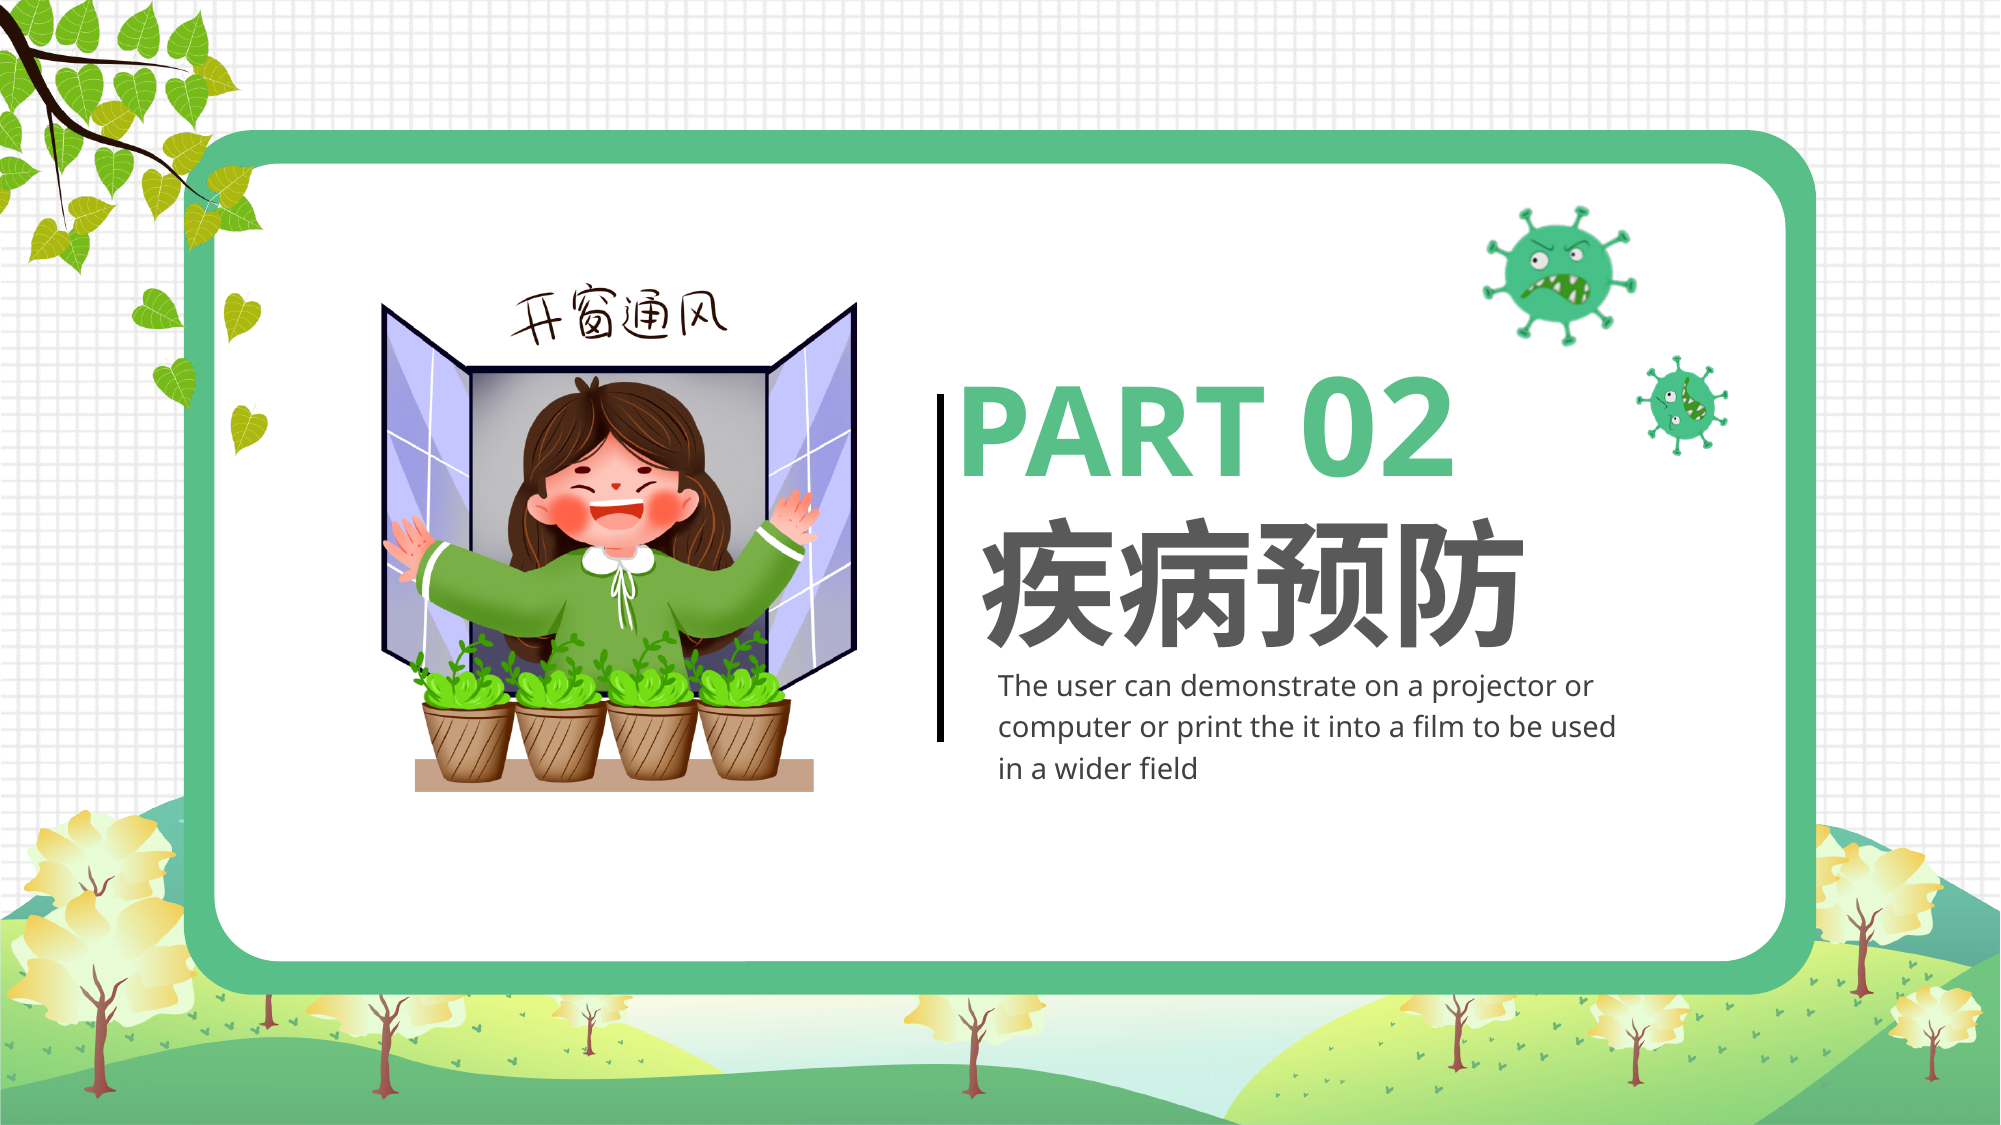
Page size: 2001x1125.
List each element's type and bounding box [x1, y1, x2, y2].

picture [0, 0, 2000, 1125]
text_box [183, 130, 1817, 995]
